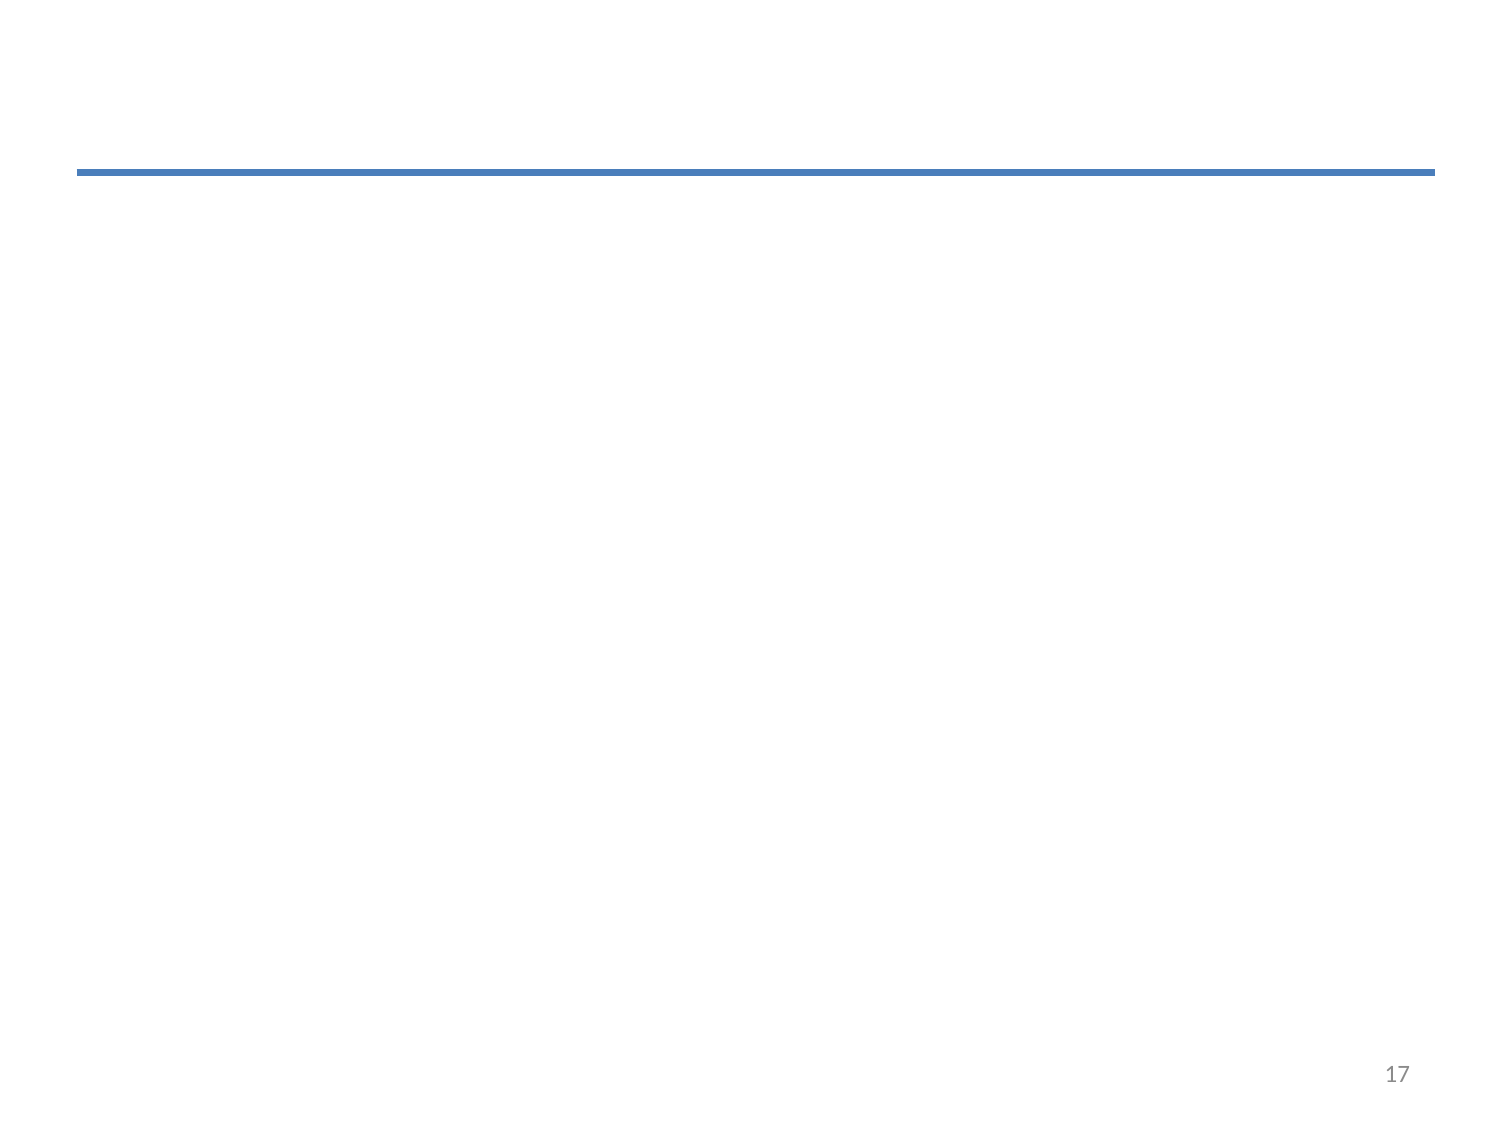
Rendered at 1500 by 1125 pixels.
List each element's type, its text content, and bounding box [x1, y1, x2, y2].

slide_number 17 [1074, 1042, 1425, 1103]
